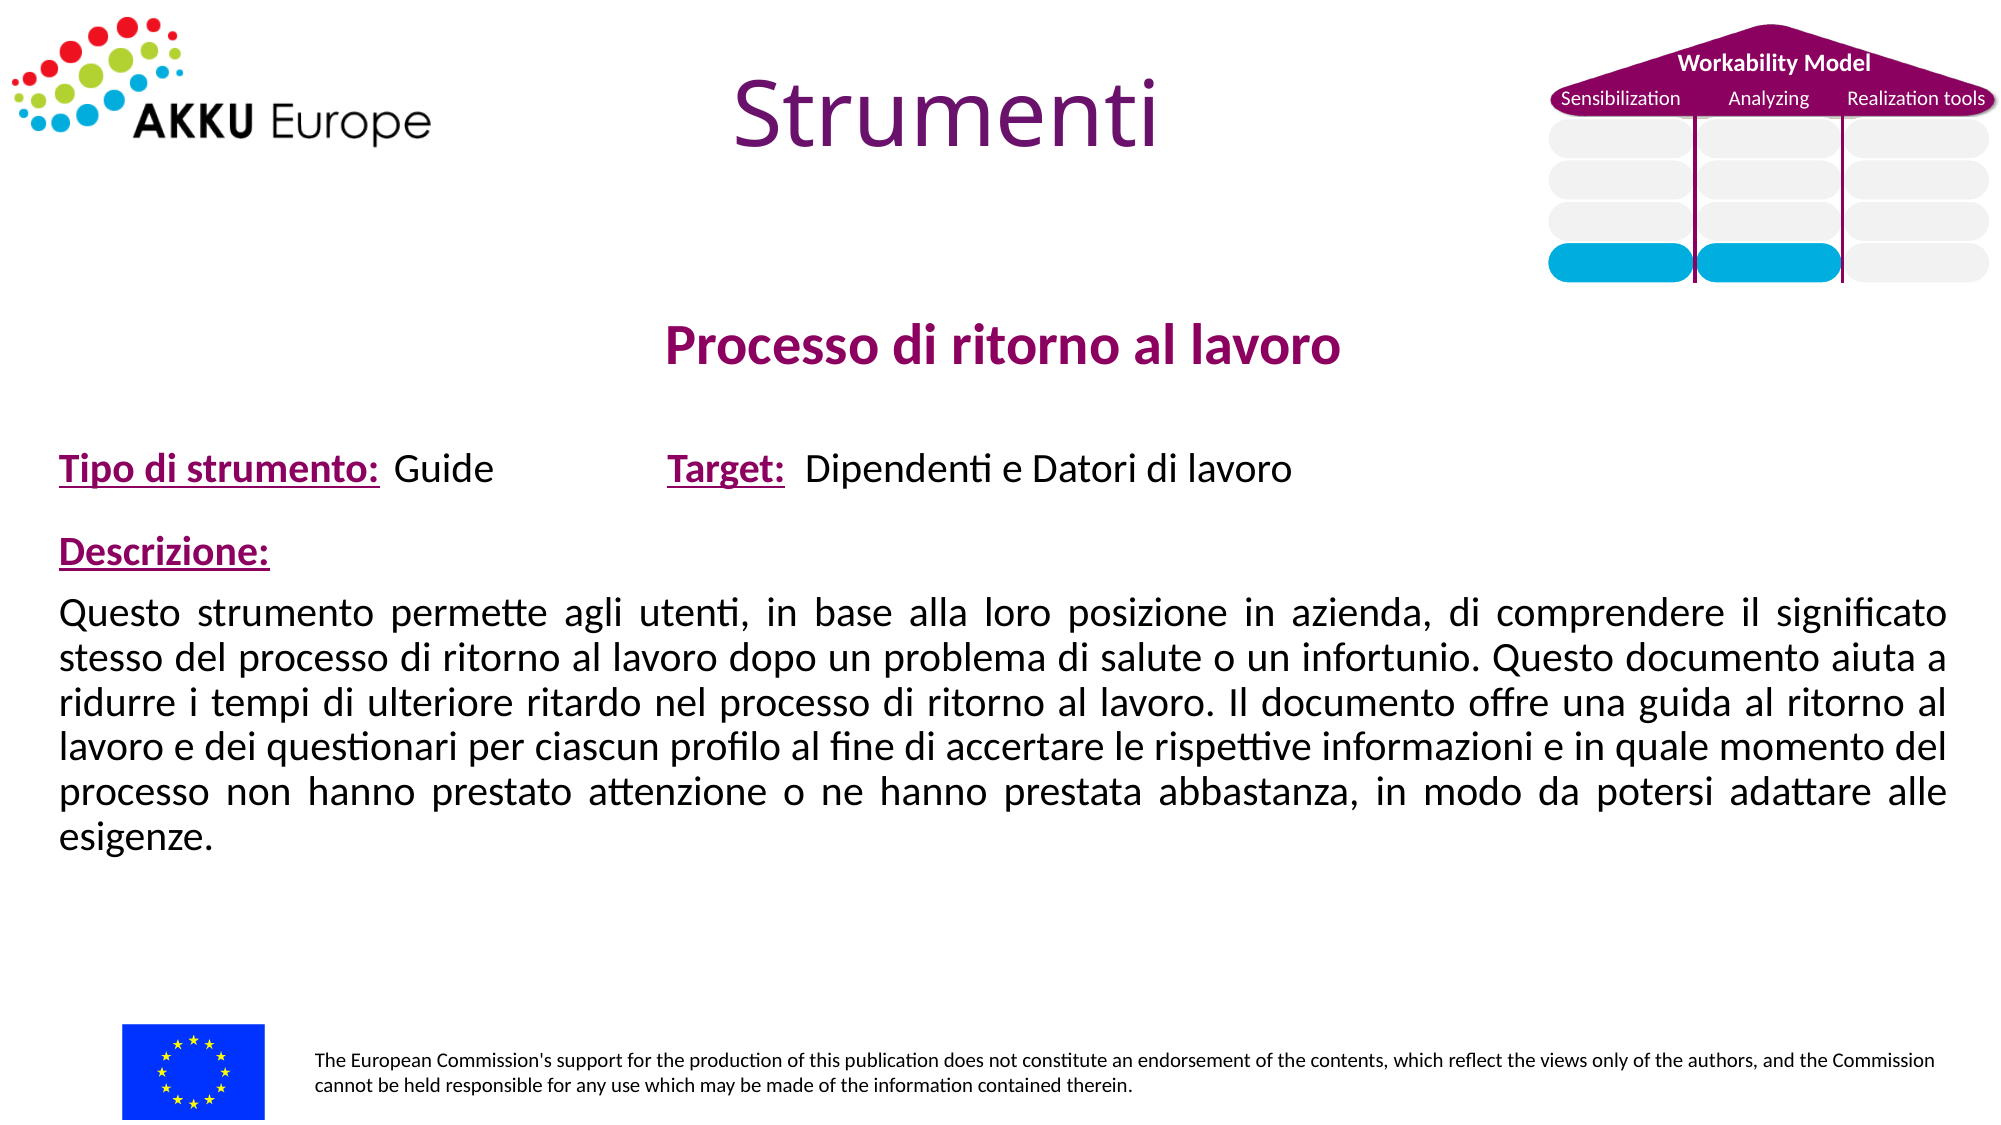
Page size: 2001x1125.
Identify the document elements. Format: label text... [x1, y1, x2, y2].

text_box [1547, 23, 2000, 284]
table_header Tipo di strumento: [59, 443, 384, 526]
table_header Dipendenti e Datori di lavoro [805, 443, 1949, 526]
picture [0, 5, 443, 160]
picture [122, 1024, 265, 1120]
text_box Processo di ritorno al lavoro [58, 307, 1949, 384]
text_box The European Commission's support for the production of this publication does not constitute an endorsement of the contents, which reflect the views only of the authors, and the Commission cannot be held responsible for any use which may be made of the information contained therein. [300, 1039, 1952, 1104]
table_cell Descrizione: Questo strumento permette agli utenti, in base alla loro posizione in azienda, di comprendere il significato stesso del processo di ritorno al lavoro dopo un problema di salute o un infortunio. Questo documento aiuta a ridurre i tempi di ulteriore ritardo nel processo di ritorno al lavoro. Il documento offre una guida al ritorno al lavoro e dei questionari per ciascun profilo al fine di accertare le rispettive informazioni e in quale momento del processo non hanno prestato attenzione o ne hanno prestata abbastanza, in modo da potersi adattare alle esigenze. [59, 526, 1949, 928]
table_header Guide [384, 443, 667, 526]
table_header Target: [667, 443, 805, 526]
title Strumenti [300, 24, 1547, 211]
